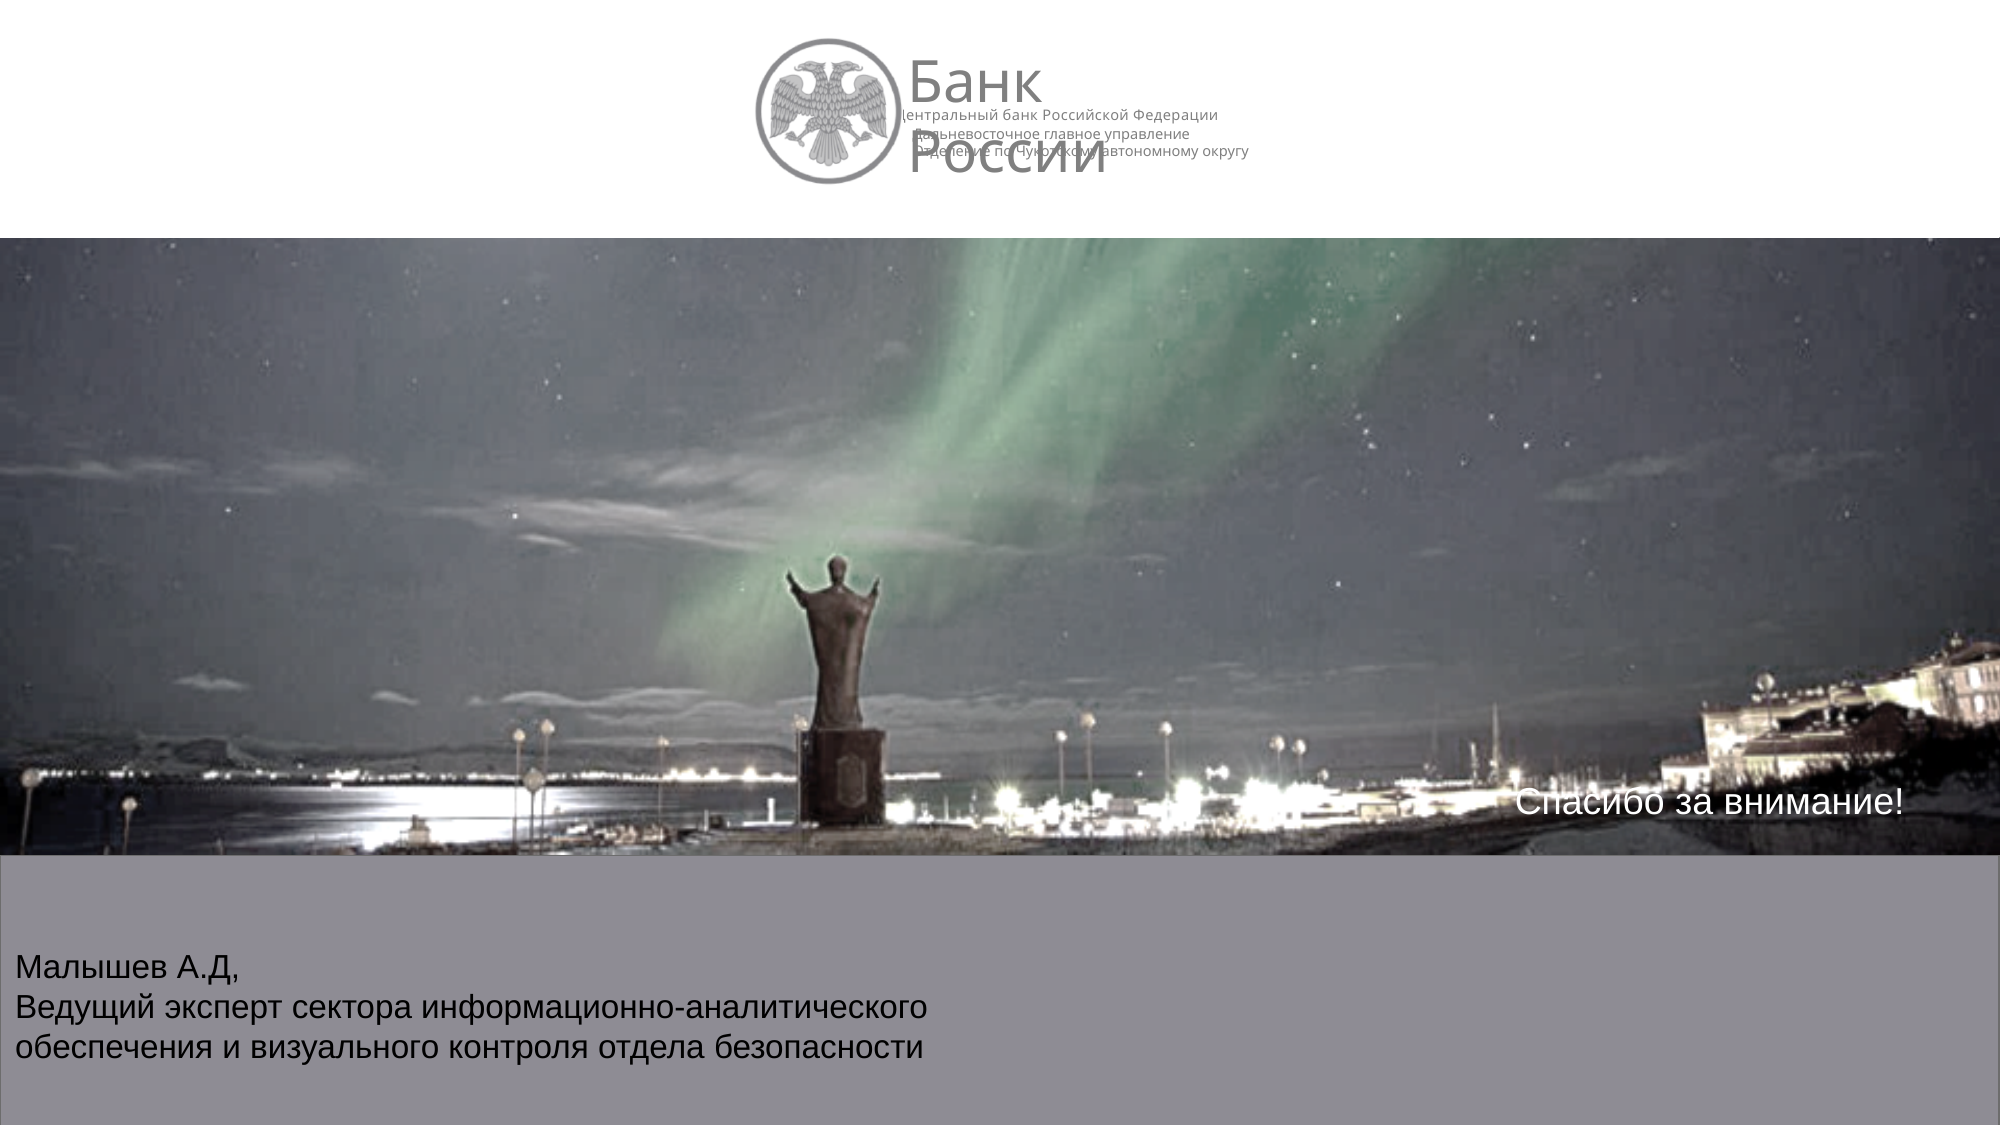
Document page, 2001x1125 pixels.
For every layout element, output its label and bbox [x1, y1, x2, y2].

text_box [753, 36, 1253, 187]
text_box [0, 0, 2000, 1125]
